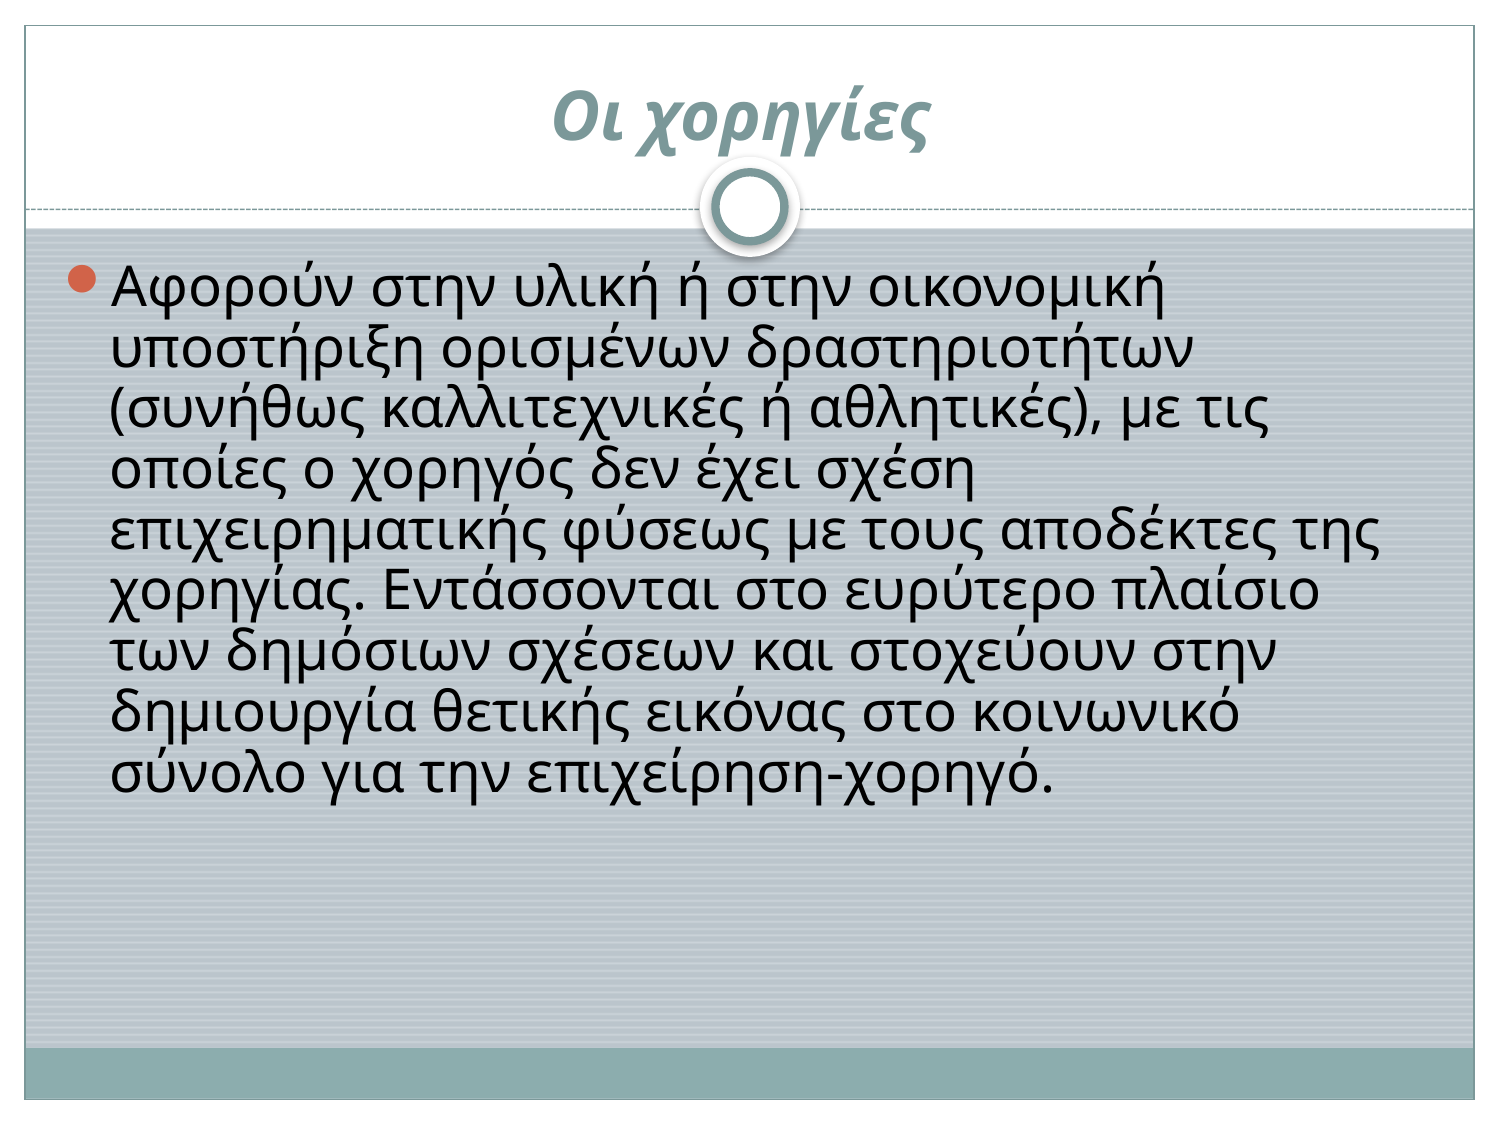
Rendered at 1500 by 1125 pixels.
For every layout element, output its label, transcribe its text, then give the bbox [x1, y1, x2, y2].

title Οι χορηγίες [49, 37, 1450, 162]
list Αφορούν στην υλική ή στην οικονομική υποστήριξη ορισμένων δραστηριοτήτων (συνήθως καλλιτεχνικές ή αθλητικές), με τις οποίες ο χορηγός δεν έχει σχέση επιχειρηματικής φύσεως με τους αποδέκτες της χορηγίας. Εντάσσονται στο ευρύτερο πλαίσιο των δημόσιων σχέσεων και στοχεύουν στην δημιουργία θετικής εικόνας στο κοινωνικό σύνολο για την επιχείρηση-χορηγό. [49, 250, 1445, 1001]
